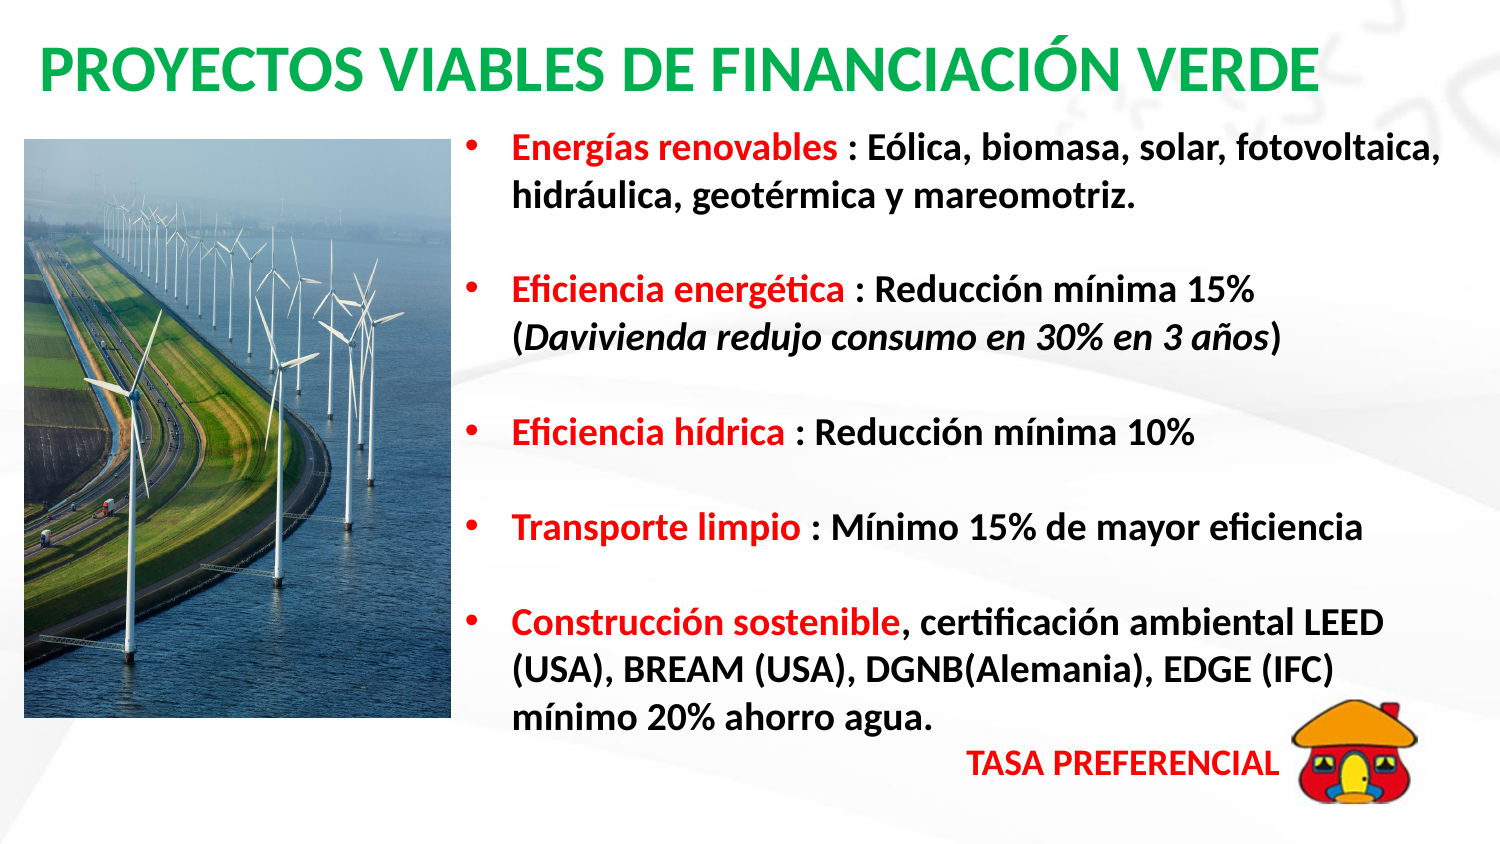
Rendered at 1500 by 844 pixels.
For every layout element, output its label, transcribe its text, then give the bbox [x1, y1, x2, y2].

text_box Energías renovables : Eólica, biomasa, solar, fotovoltaica, hidráulica, geotérmica y mareomotriz. Eficiencia energética : Reducción mínima 15% (Davivienda redujo consumo en 30% en 3 años) Eficiencia hídrica : Reducción mínima 10% Transporte limpio : Mínimo 15% de mayor eficiencia Construcción sostenible, certificación ambiental LEED (USA), BREAM (USA), DGNB(Alemania), EDGE (IFC) mínimo 20% ahorro agua. TASA PREFERENCIAL [449, 113, 1473, 791]
picture [0, 0, 1500, 844]
text_box PROYECTOS VIABLES DE FINANCIACIÓN VERDE [24, 17, 1441, 113]
